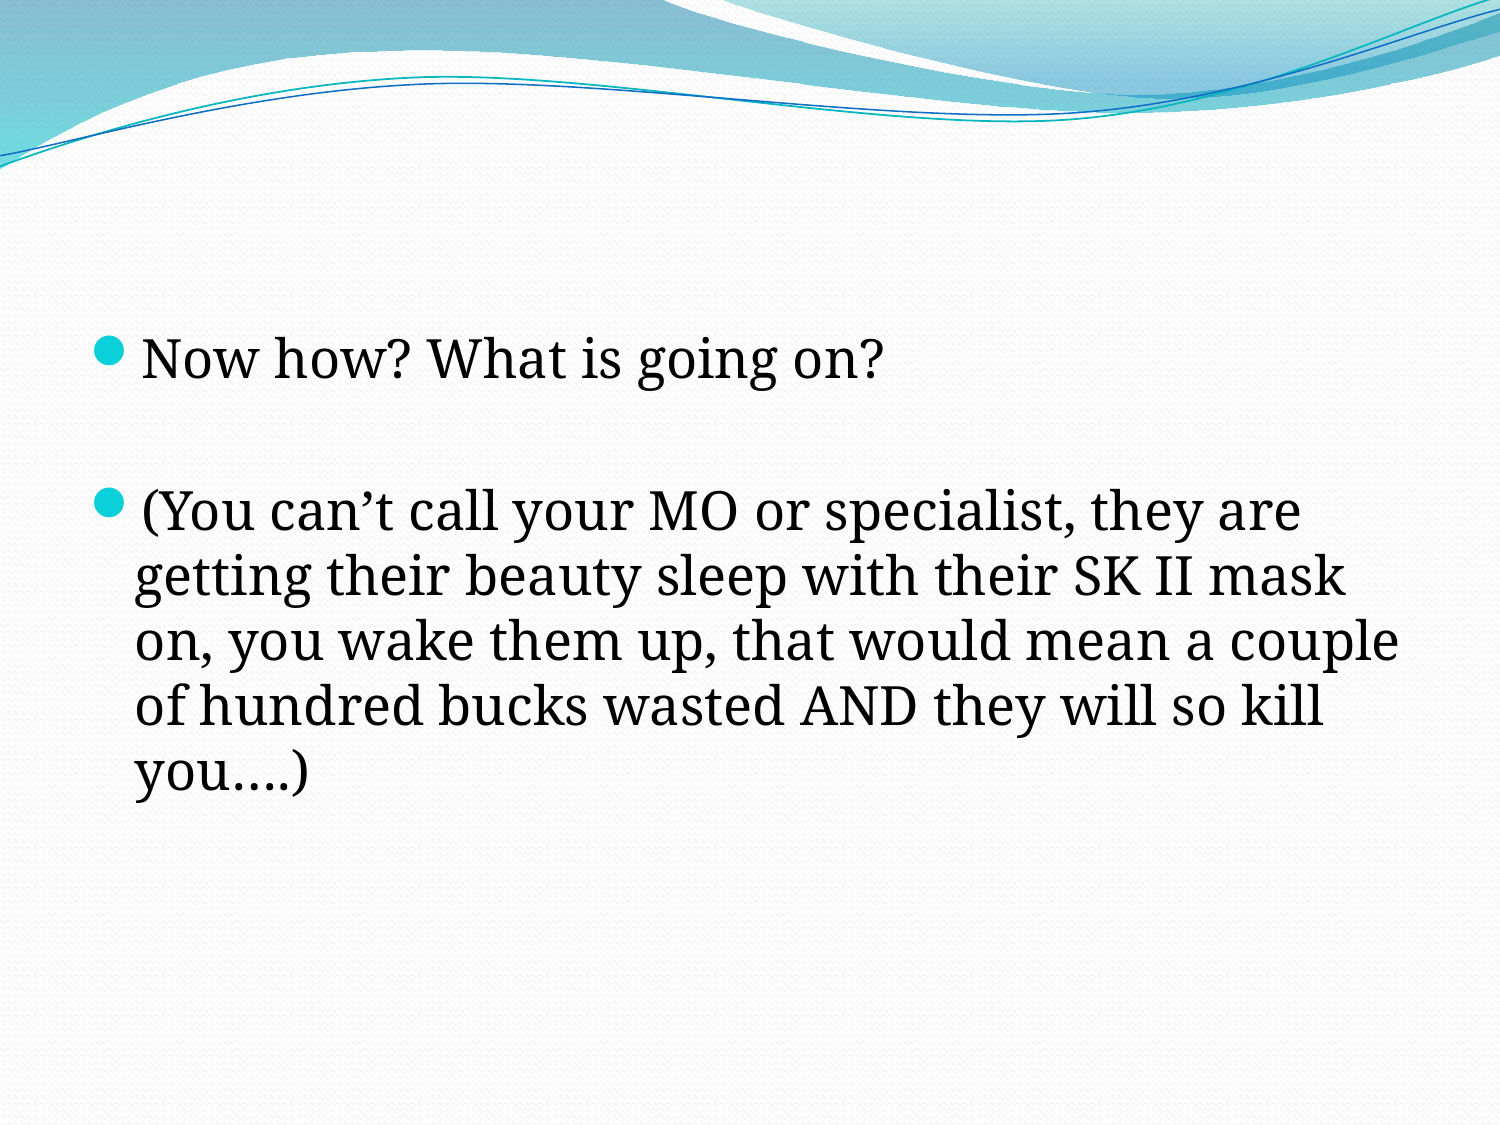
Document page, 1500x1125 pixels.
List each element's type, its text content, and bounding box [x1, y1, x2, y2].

list Now how? What is going on? (You can’t call your MO or specialist, they are getting their beauty sleep with their SK II mask on, you wake them up, that would mean a couple of hundred bucks wasted AND they will so kill you….) [75, 317, 1425, 1038]
